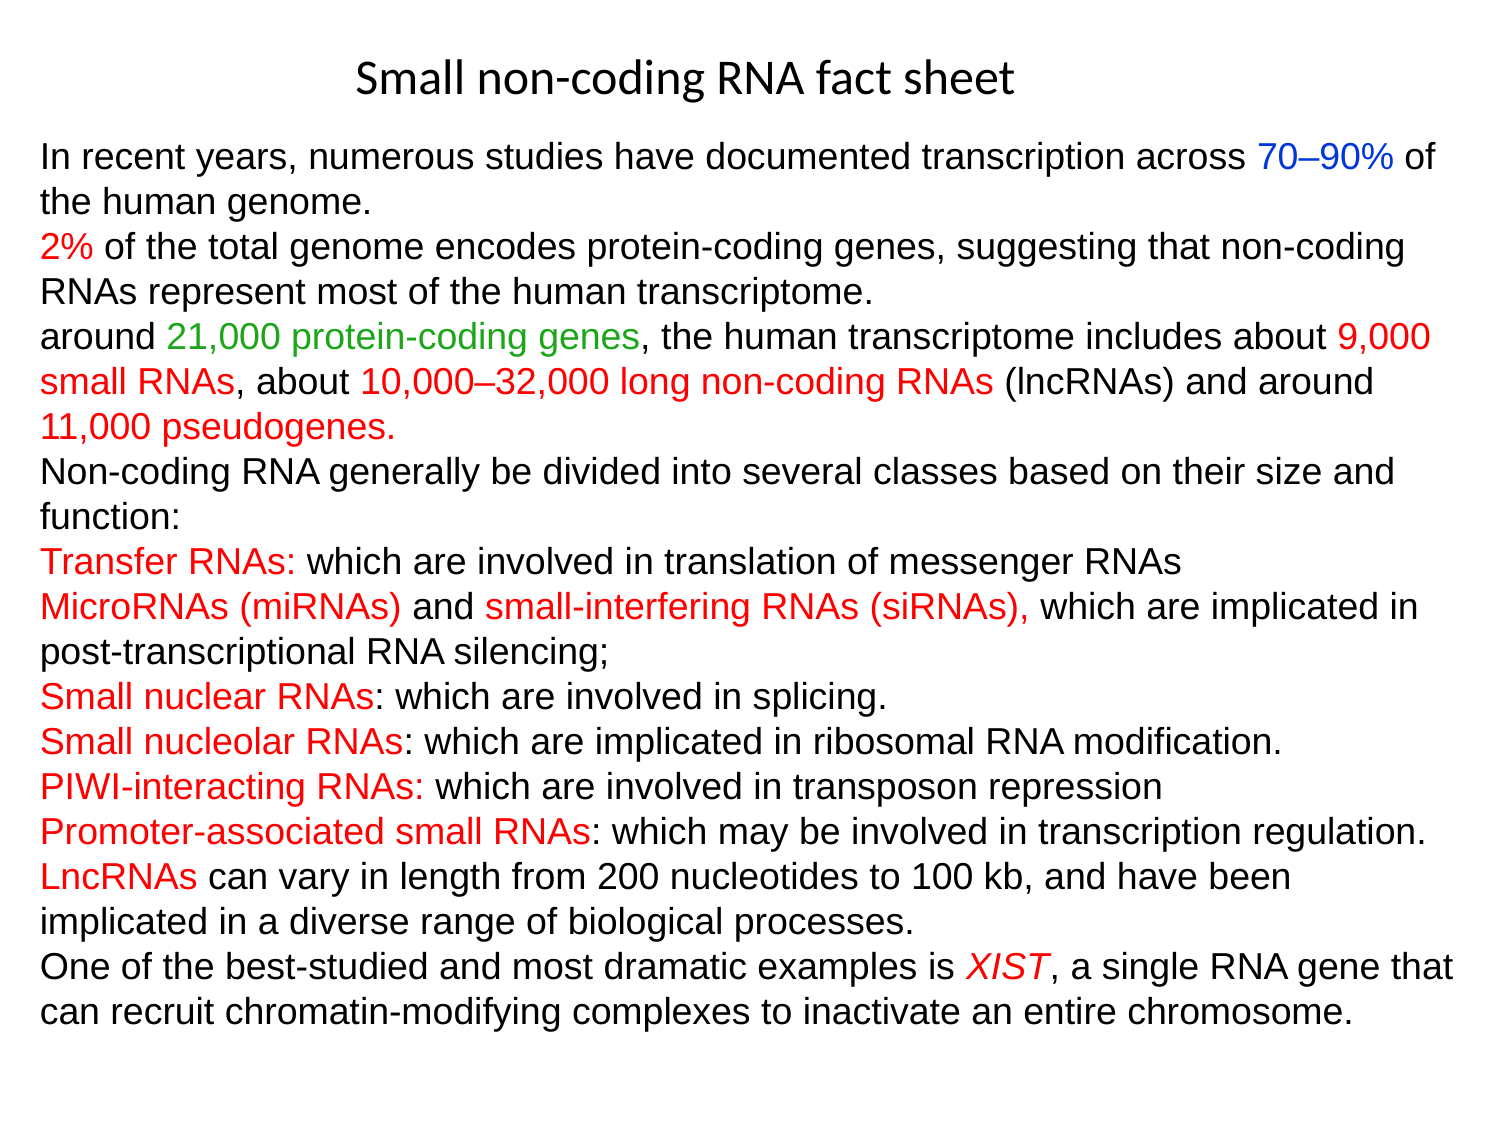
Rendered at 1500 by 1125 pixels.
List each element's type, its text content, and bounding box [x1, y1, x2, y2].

text_box Small non-coding RNA fact sheet [340, 37, 1031, 113]
text_box In recent years, numerous studies have documented transcription across 70–90% of the human genome. 2% of the total genome encodes protein-coding genes, suggesting that non-coding RNAs represent most of the human transcriptome. around 21,000 protein-coding genes, the human transcriptome includes about 9,000 small RNAs, about 10,000–32,000 long non-coding RNAs (lncRNAs) and around 11,000 pseudogenes. Non-coding RNA generally be divided into several classes based on their size and function: Transfer RNAs: which are involved in translation of messenger RNAs MicroRNAs (miRNAs) and small-interfering RNAs (siRNAs), which are implicated in post-transcriptional RNA silencing; Small nuclear RNAs: which are involved in splicing. Small nucleolar RNAs: which are implicated in ribosomal RNA modification. PIWI-interacting RNAs: which are involved in transposon repression Promoter-associated small RNAs: which may be involved in transcription regulation. LncRNAs can vary in length from 200 nucleotides to 100 kb, and have been implicated in a diverse range of biological processes. One of the best-studied and most dramatic examples is XIST, a single RNA gene that can recruit chromatin-modifying complexes to inactivate an entire chromosome. [24, 124, 1475, 1040]
